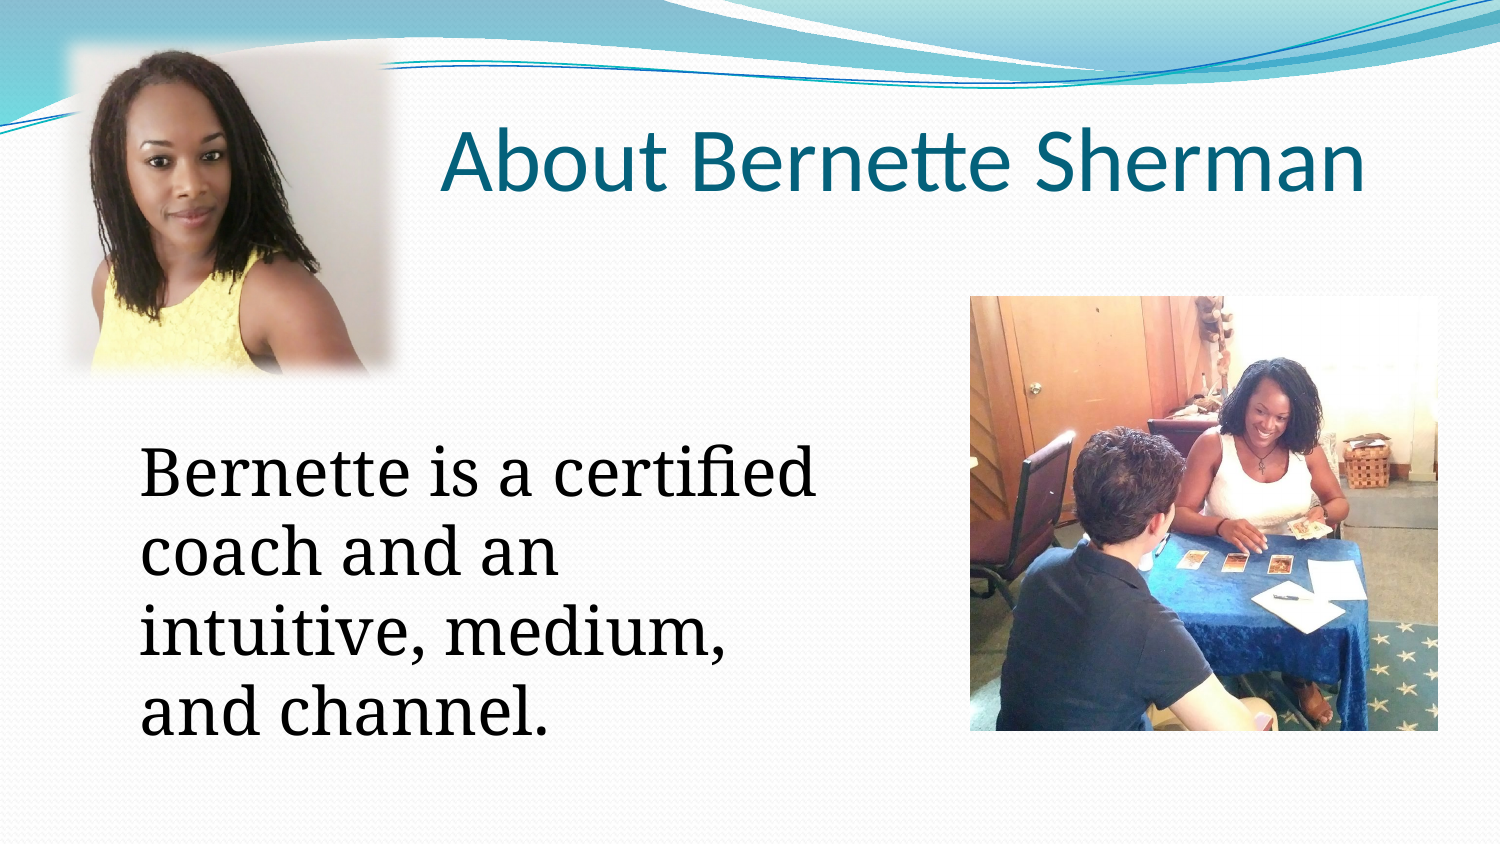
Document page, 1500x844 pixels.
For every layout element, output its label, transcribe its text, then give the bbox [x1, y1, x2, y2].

title About Bernette Sherman [414, 93, 1438, 210]
picture [49, 25, 409, 385]
picture [970, 296, 1438, 731]
list Bernette is a certified coach and an intuitive, medium, and channel. [125, 421, 838, 722]
